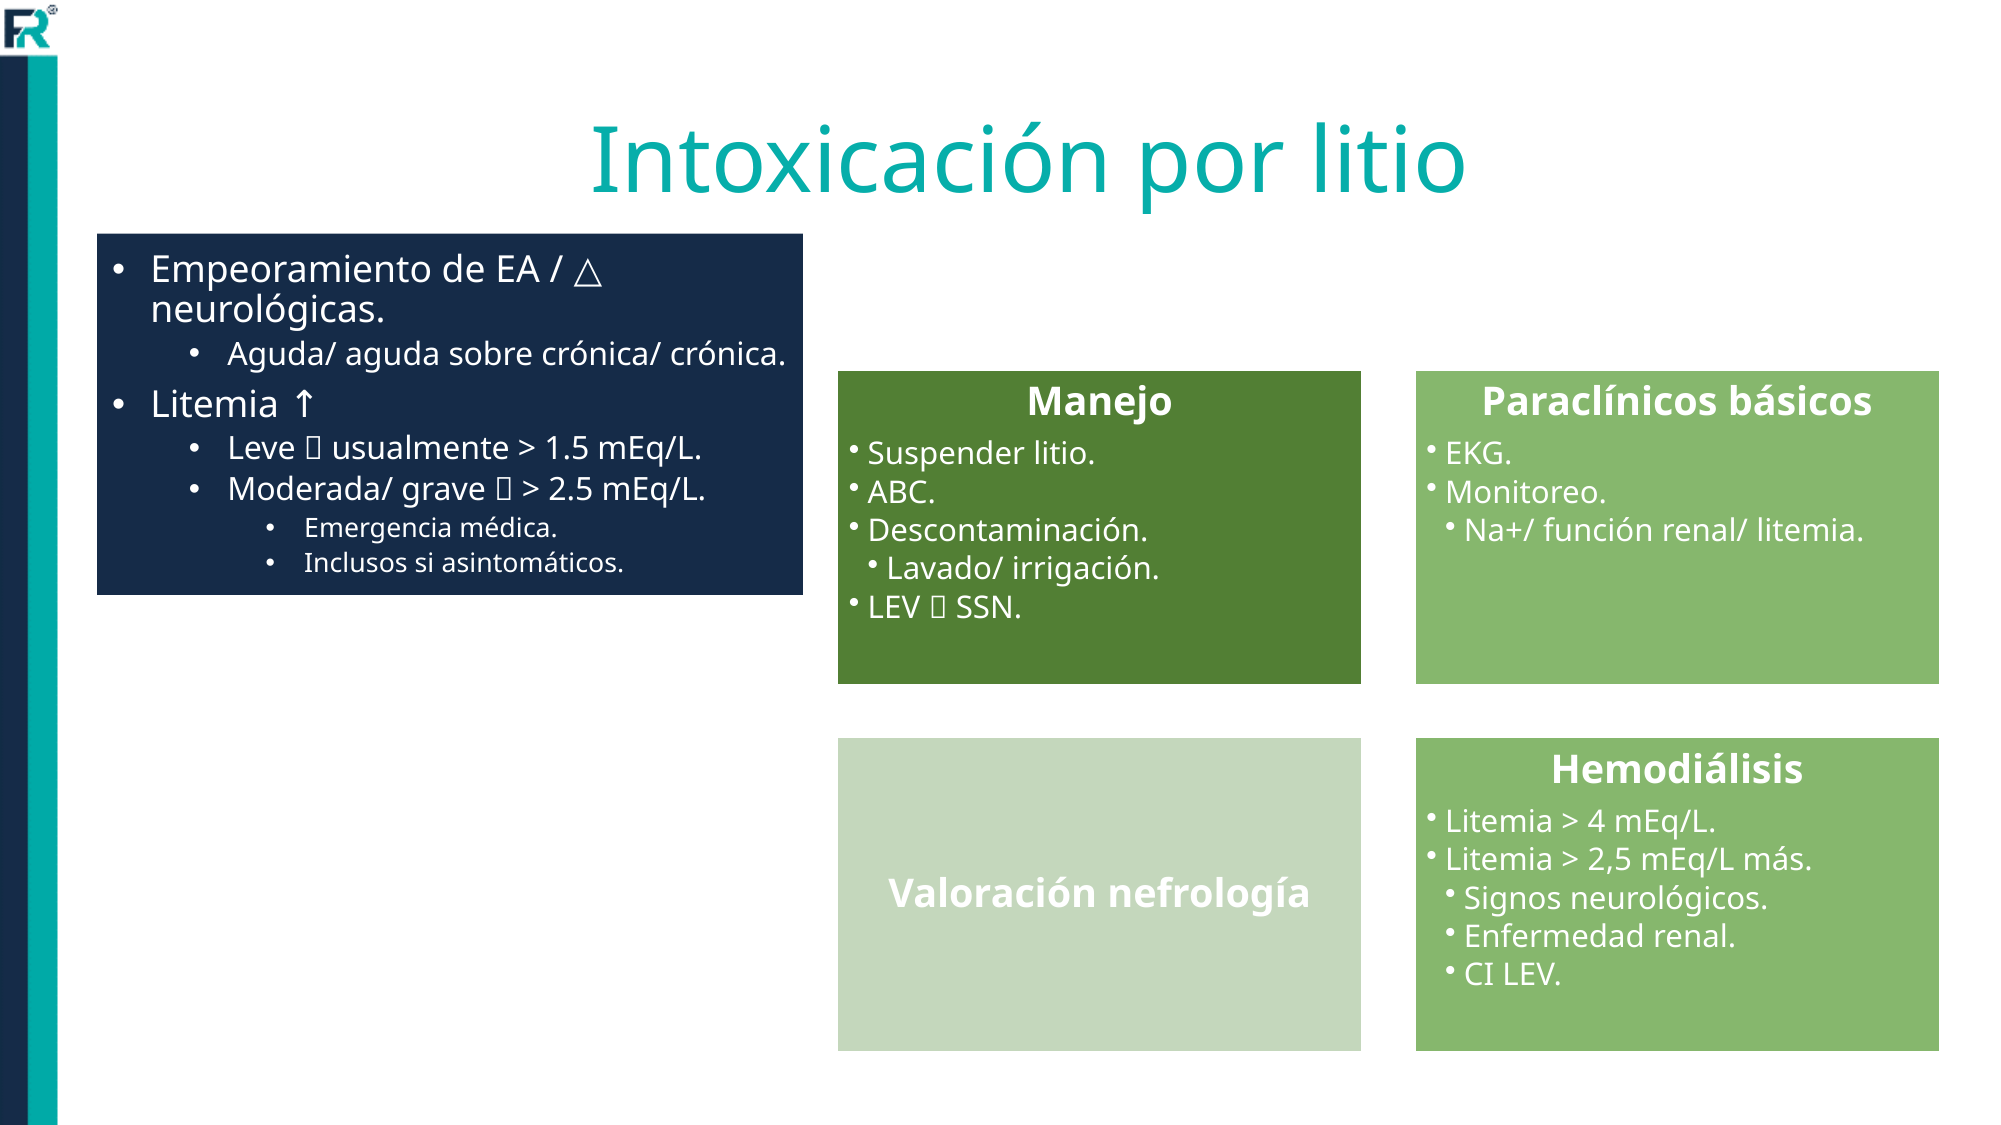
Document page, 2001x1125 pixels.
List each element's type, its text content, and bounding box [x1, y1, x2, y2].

text_box Empeoramiento de EA / △ neurológicas. Aguda/ aguda sobre crónica/ crónica. Litemia ↑ Leve  usualmente > 1.5 mEq/L. Moderada/ grave  > 2.5 mEq/L. Emergencia médica. Inclusos si asintomáticos. [97, 233, 803, 595]
picture [0, 0, 2001, 1125]
text_box Intoxicación por litio [60, 92, 2000, 234]
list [836, 349, 1940, 1072]
